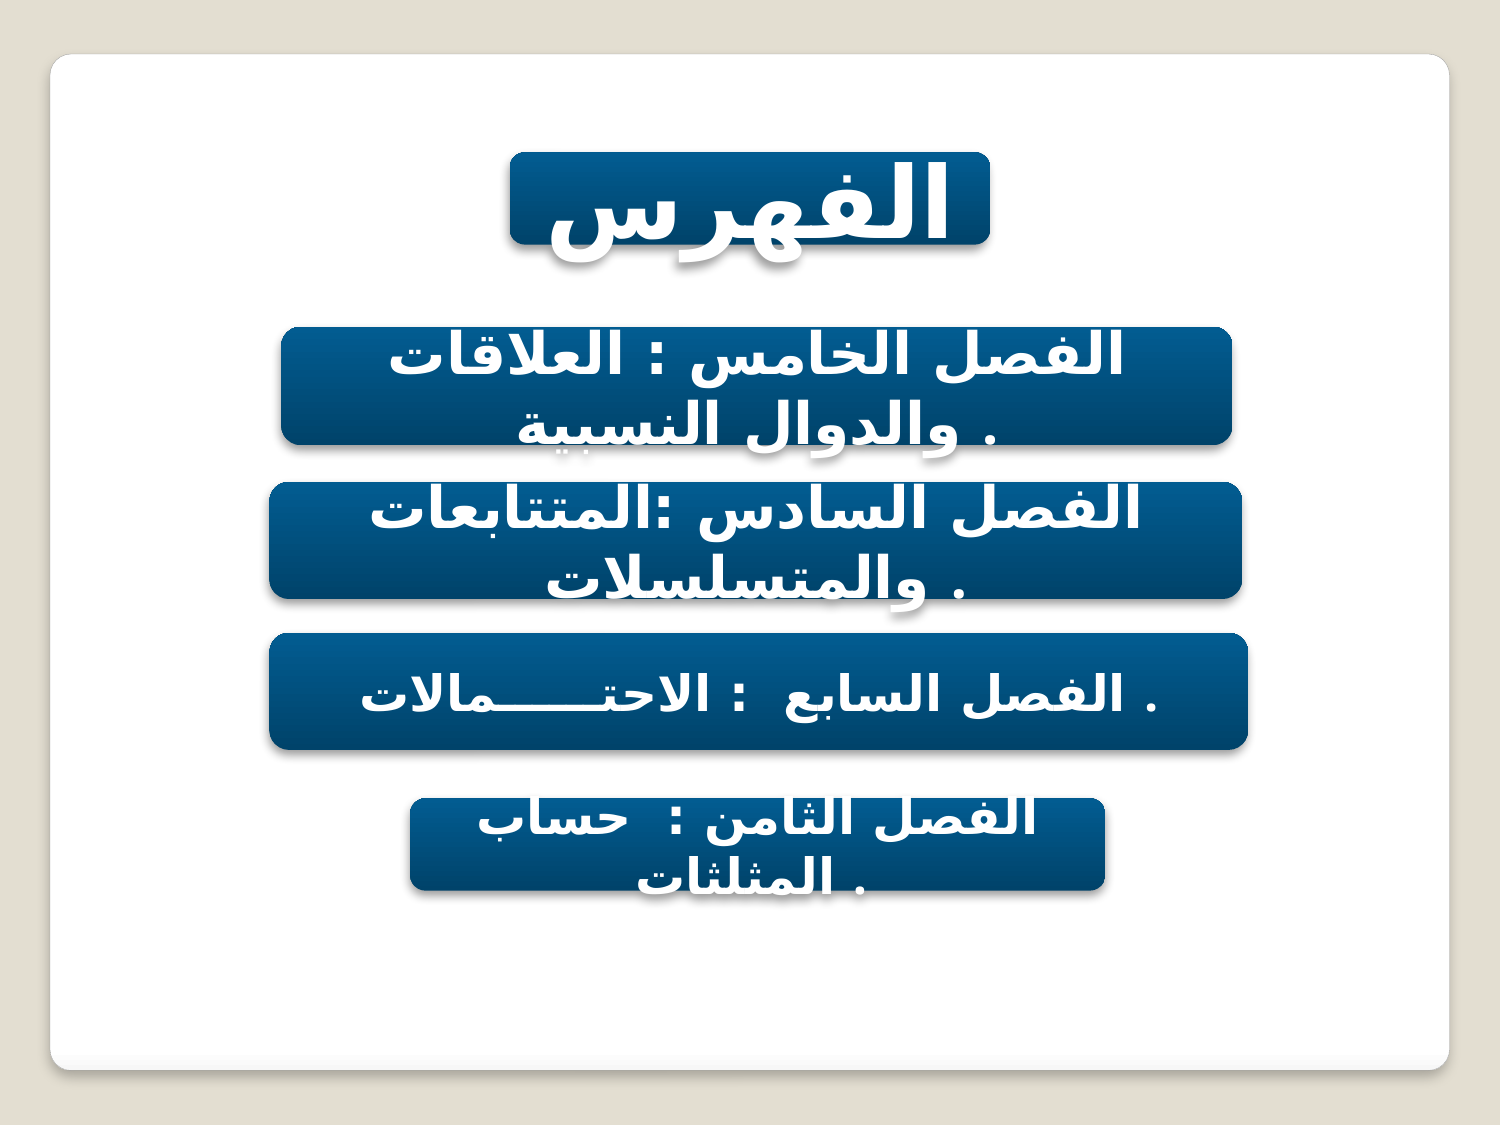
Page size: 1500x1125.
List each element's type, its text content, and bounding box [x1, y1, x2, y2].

text_box الفصل الثامن : حساب المثلثات . [410, 798, 1106, 891]
text_box الفهرس [509, 152, 991, 245]
text_box الفصل الخامس : العلاقات والدوال النسبية . [281, 326, 1233, 446]
text_box الفصل السابع : الاحتــــــمالات . [269, 632, 1249, 750]
text_box الفصل السادس :المتتابعات والمتسلسلات . [269, 481, 1243, 600]
